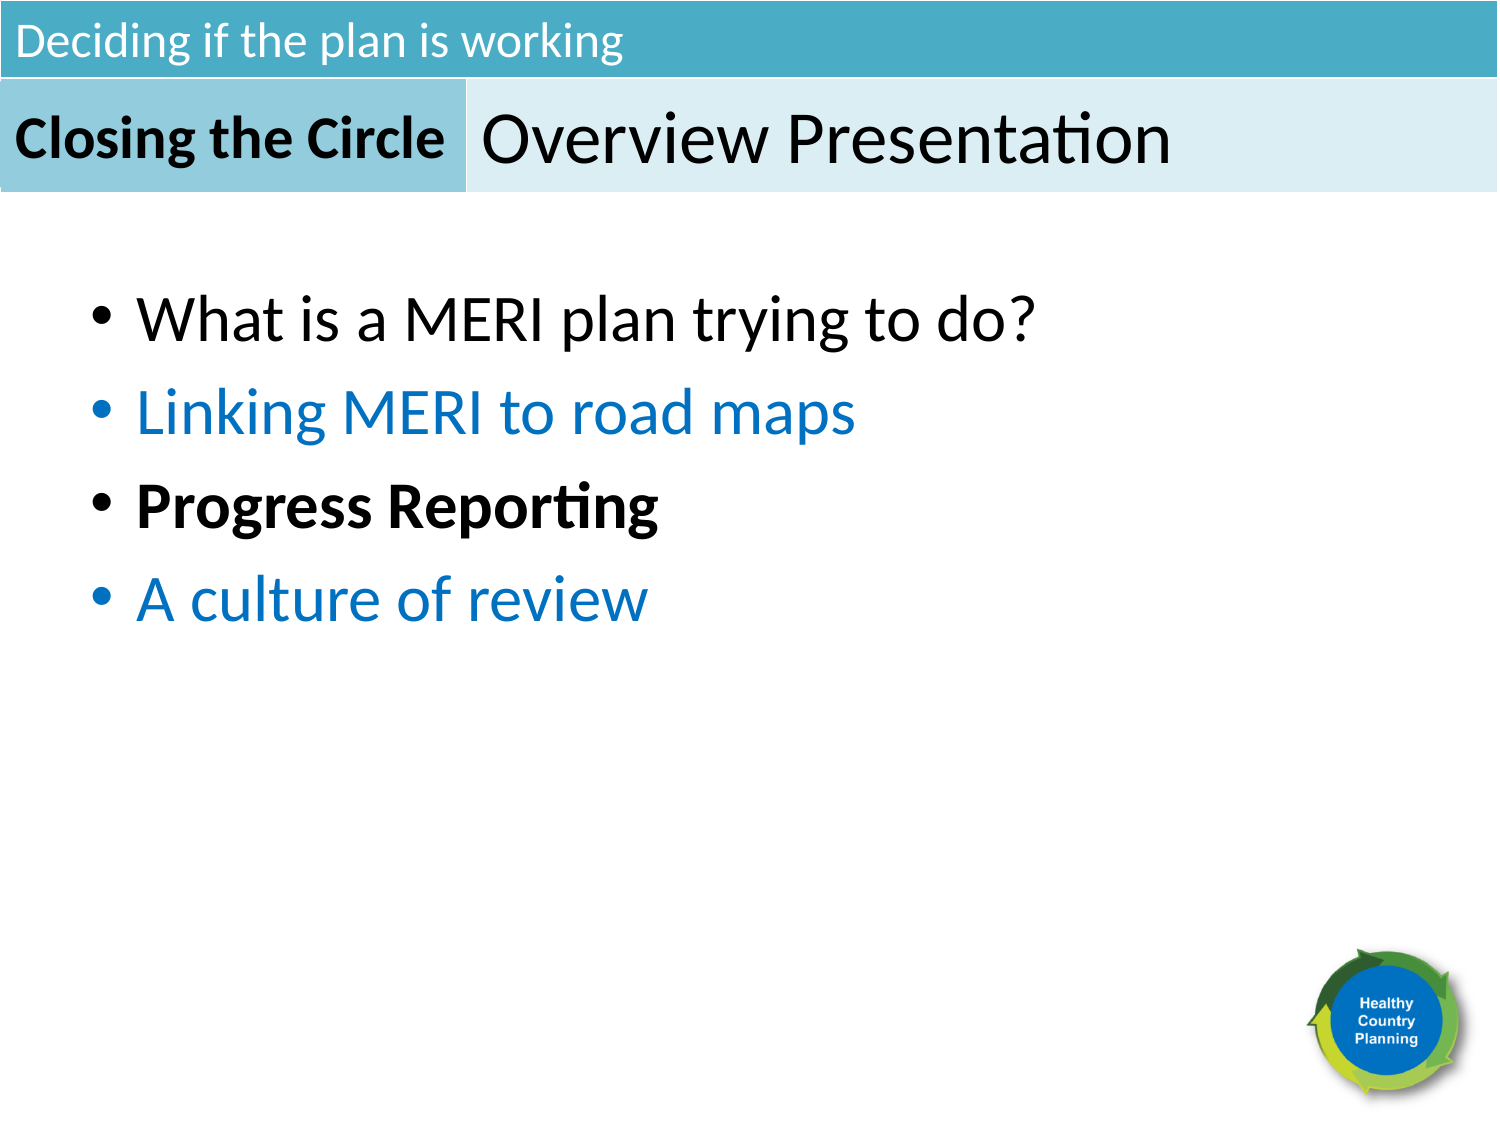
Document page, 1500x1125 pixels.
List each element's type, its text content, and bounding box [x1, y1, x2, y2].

picture [1287, 937, 1498, 1125]
list Closing the Circle [0, 81, 463, 188]
list What is a MERI plan trying to do? Linking MERI to road maps Progress Reporting A culture of review [75, 267, 1425, 1111]
list Overview Presentation [466, 81, 1499, 188]
list Deciding if the plan is working [0, 0, 1498, 76]
